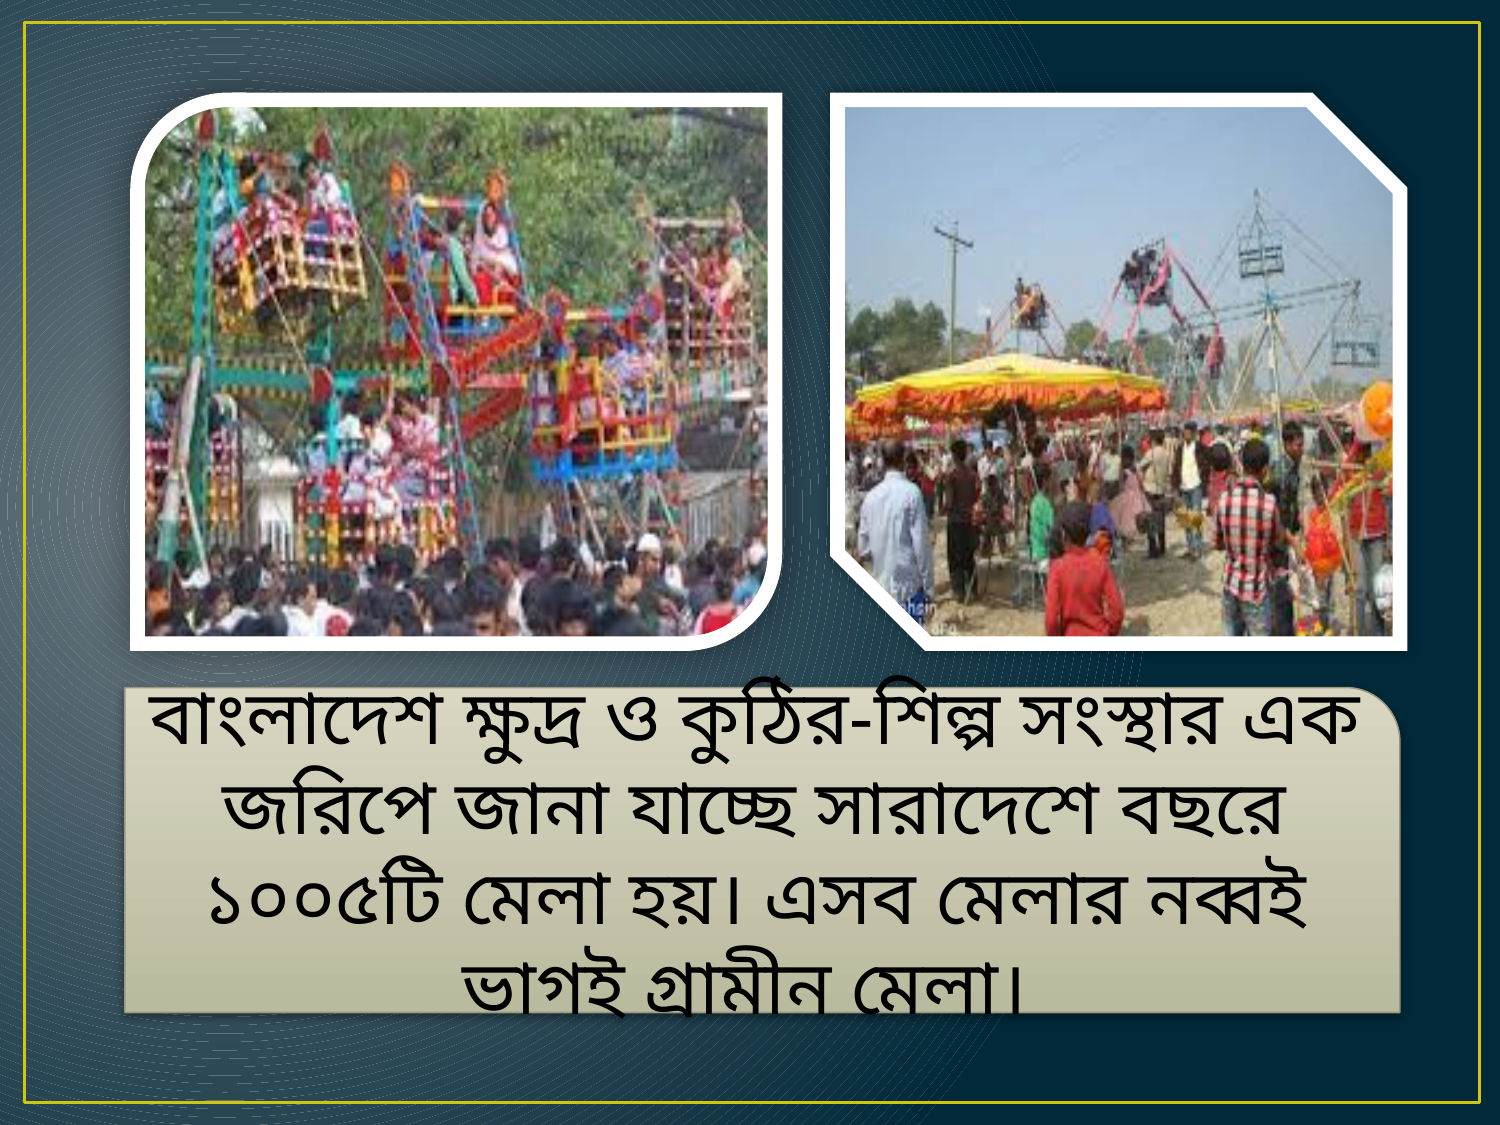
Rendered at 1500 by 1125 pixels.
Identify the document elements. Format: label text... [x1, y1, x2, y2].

picture [837, 99, 1401, 644]
picture [137, 99, 776, 644]
text_box বাংলাদেশ ক্ষুদ্র ও কুঠির-শিল্প সংস্থার এক জরিপে জানা যাচ্ছে সারাদেশে বছরে ১০০৫টি মেলা হয়। এসব মেলার নব্বই ভাগই গ্রামীন মেলা। [124, 686, 1401, 1014]
